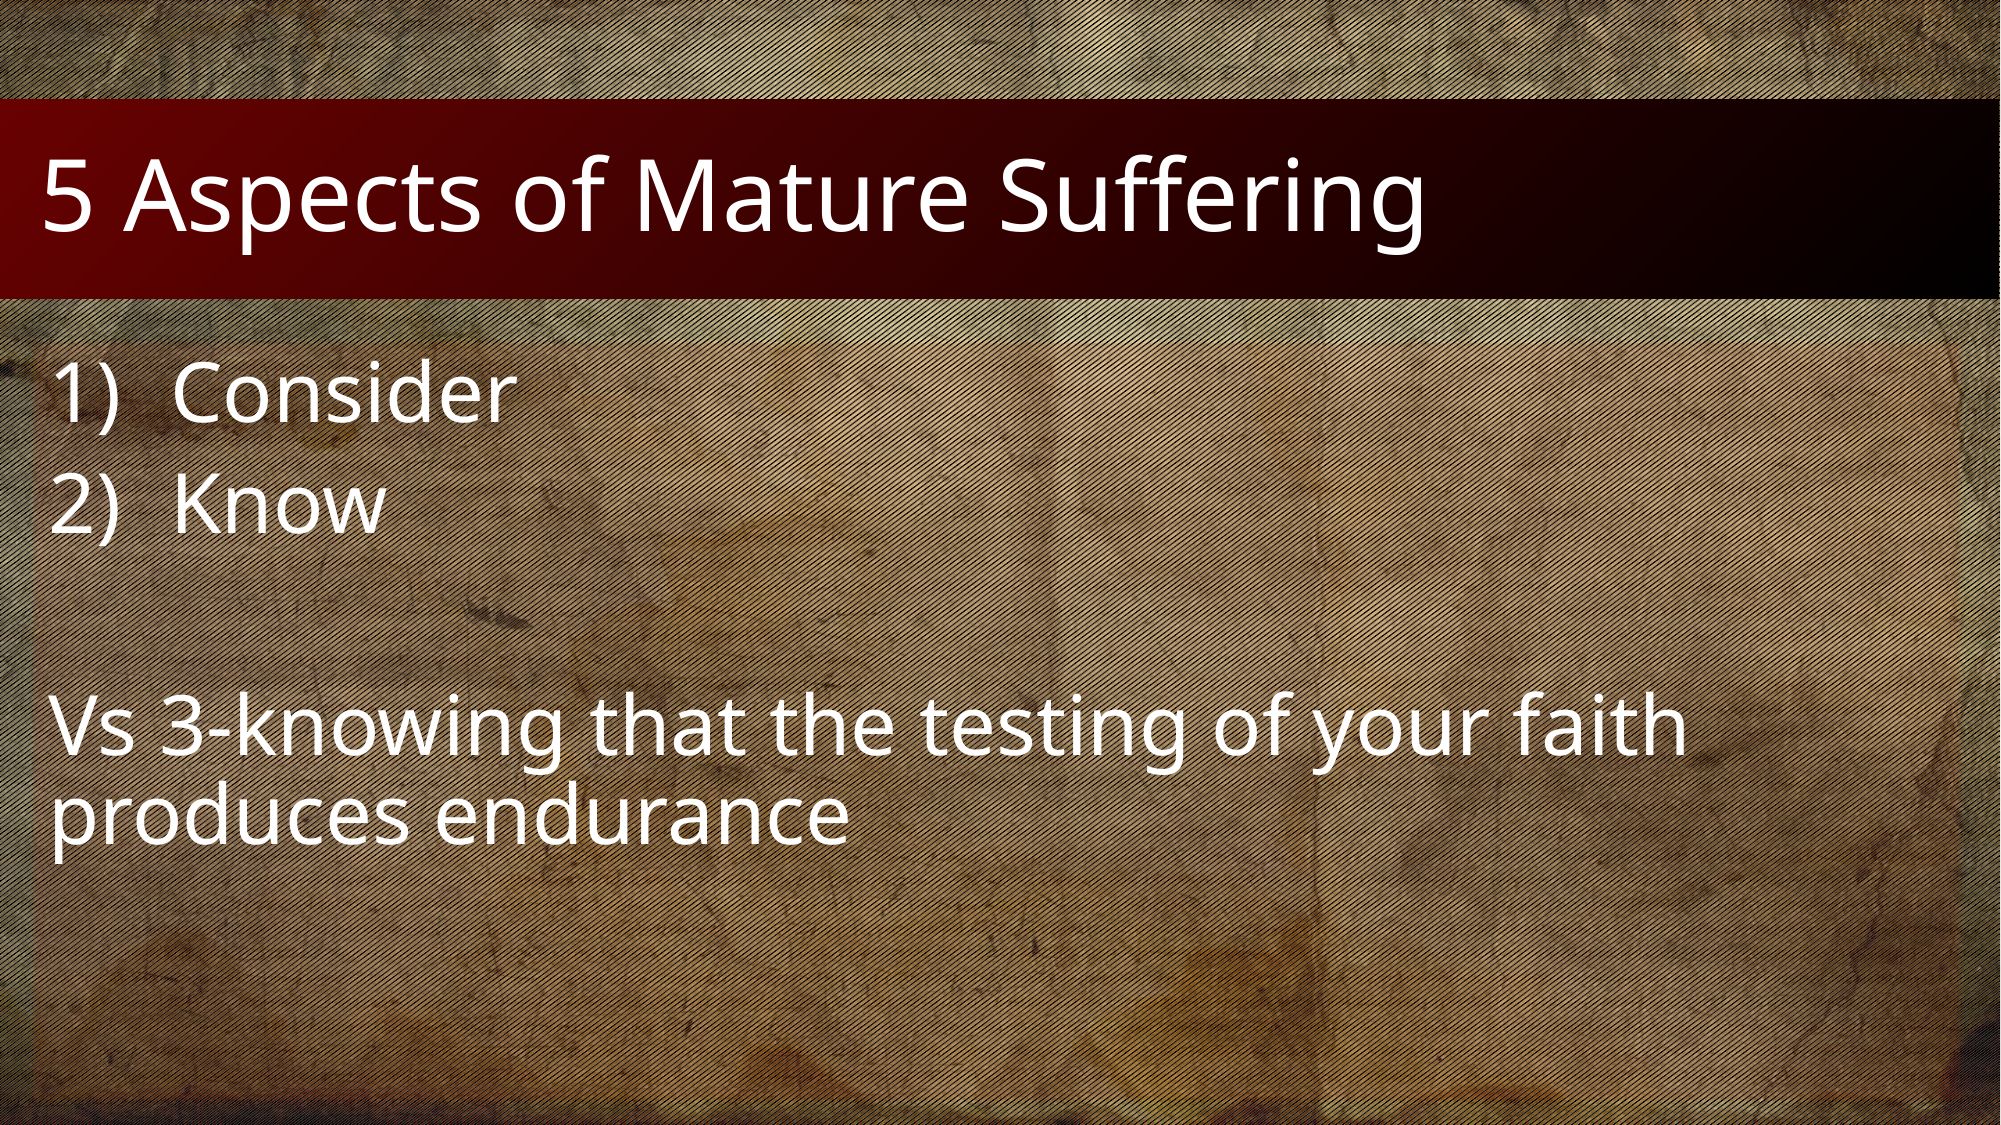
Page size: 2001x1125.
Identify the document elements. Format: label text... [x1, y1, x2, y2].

title 5 Aspects of Mature Suffering [24, 110, 1951, 288]
picture [0, 0, 2001, 1125]
list Consider Know Vs 3-knowing that the testing of your faith produces endurance [33, 343, 1960, 1101]
